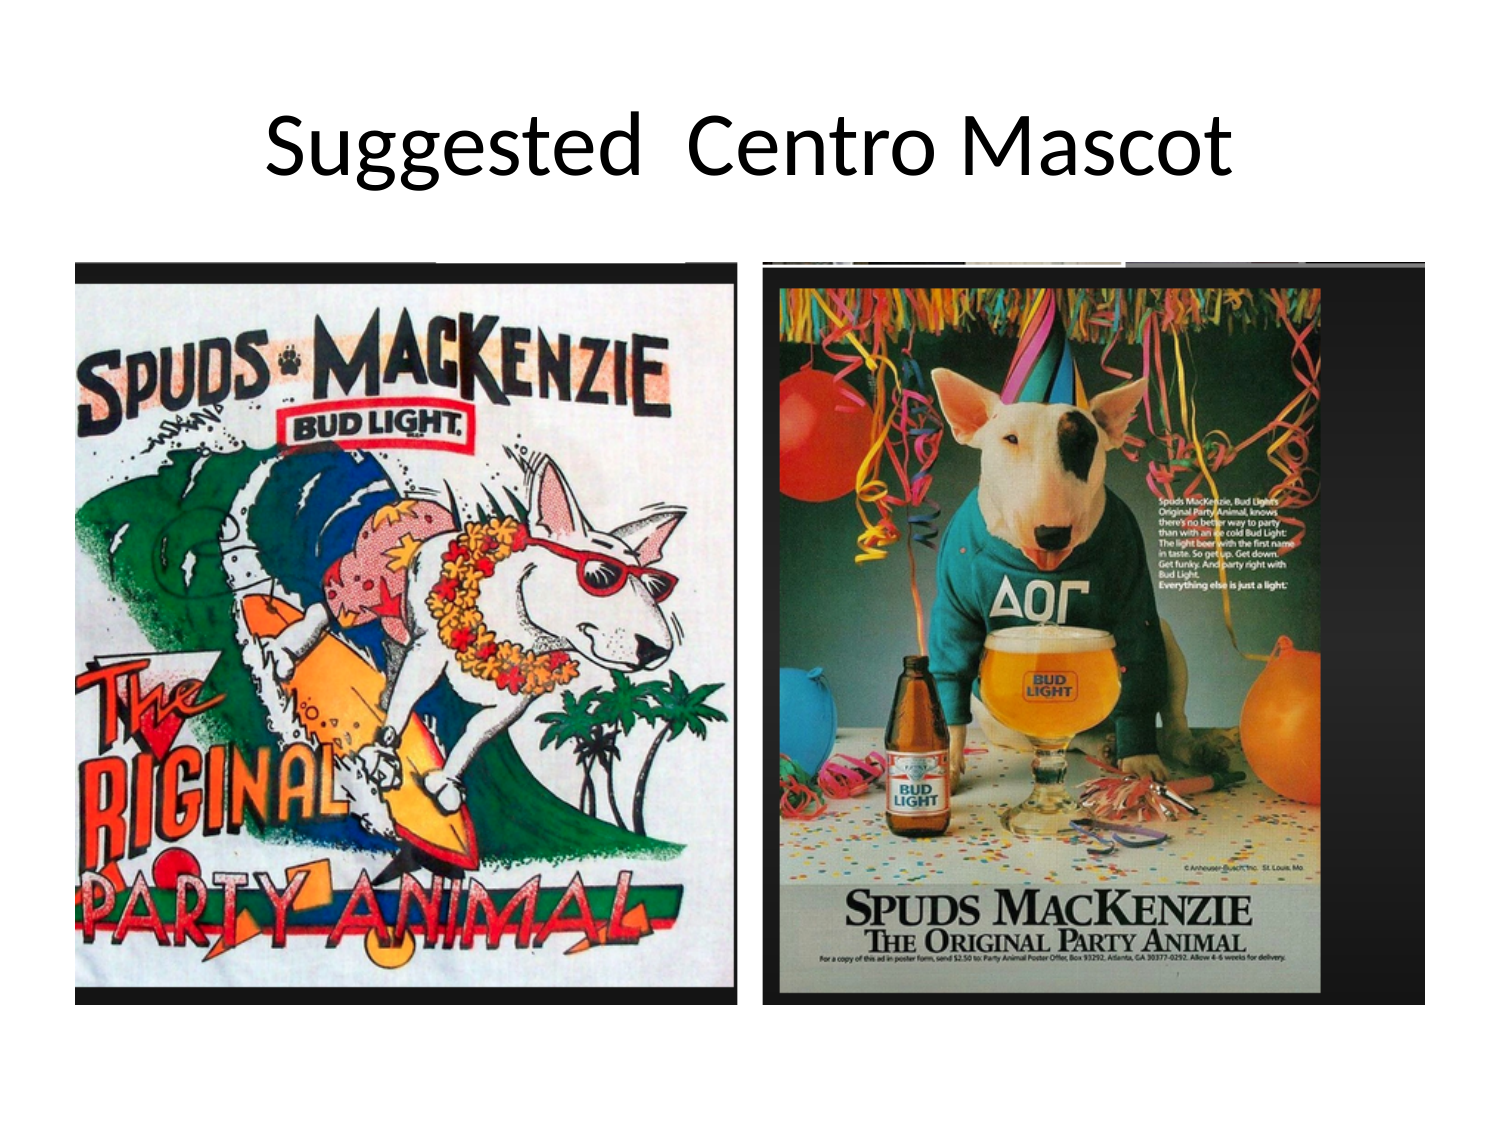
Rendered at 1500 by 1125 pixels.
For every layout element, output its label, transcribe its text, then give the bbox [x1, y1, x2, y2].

title Suggested Centro Mascot [75, 45, 1425, 233]
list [74, 262, 738, 1006]
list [762, 262, 1426, 1006]
